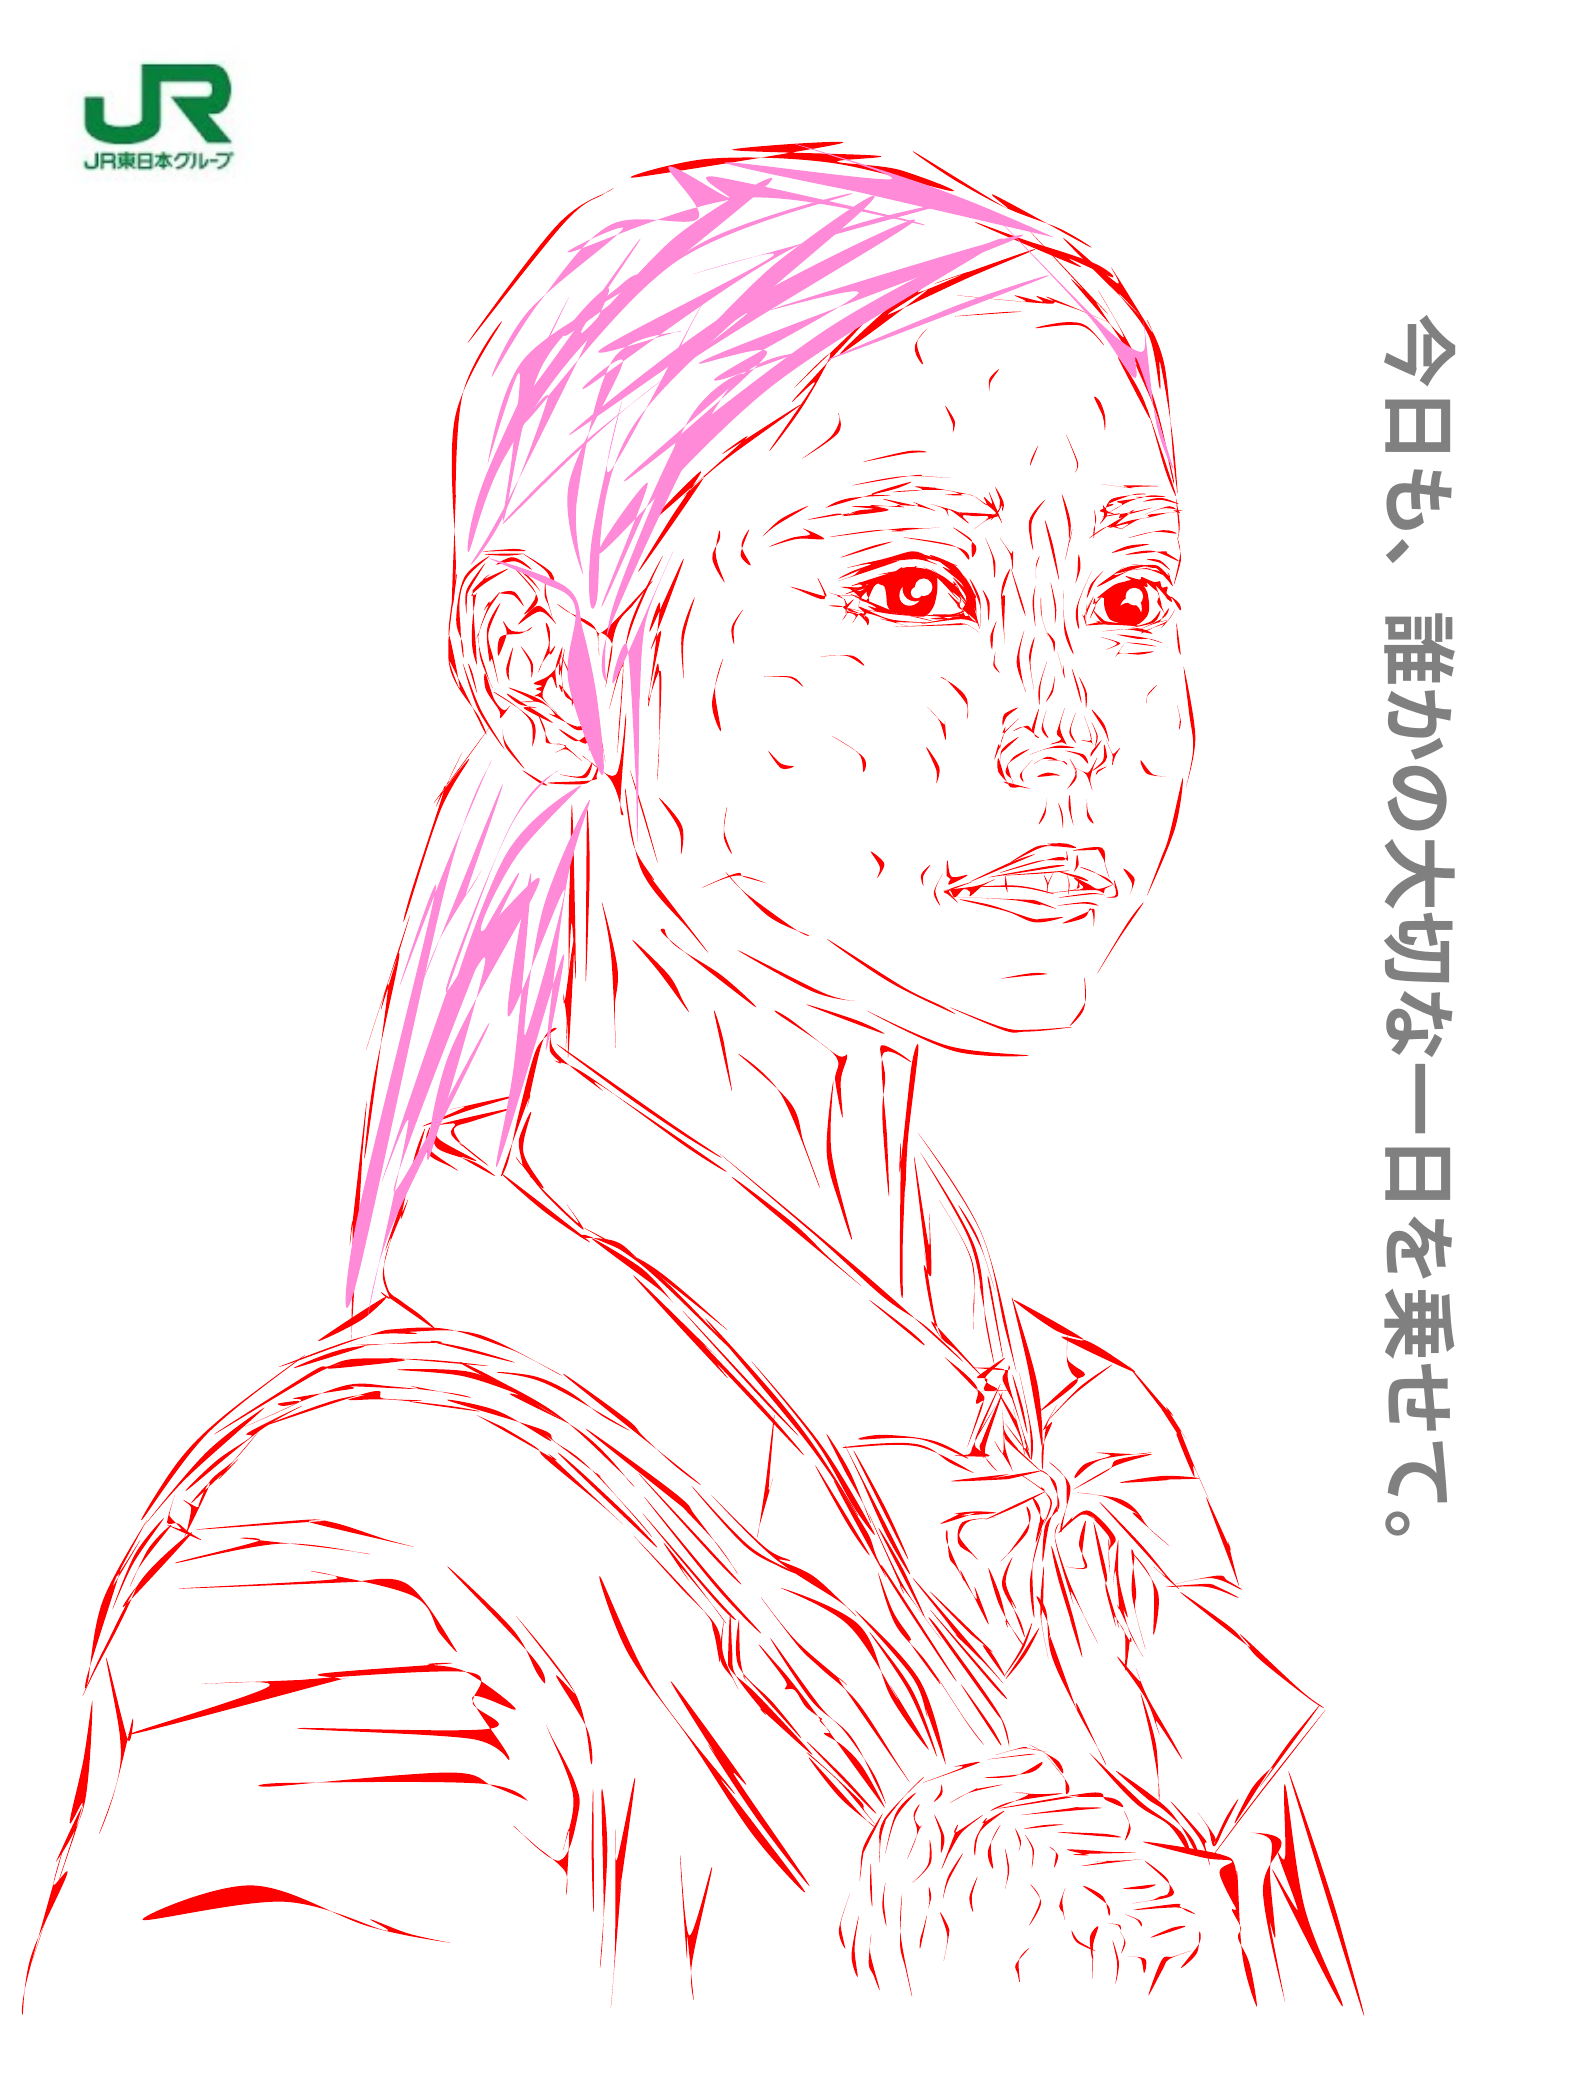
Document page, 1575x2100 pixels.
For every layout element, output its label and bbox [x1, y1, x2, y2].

text_box [20, 2007, 25, 2018]
picture [0, 22, 1575, 2007]
text_box [1359, 2007, 1366, 2017]
